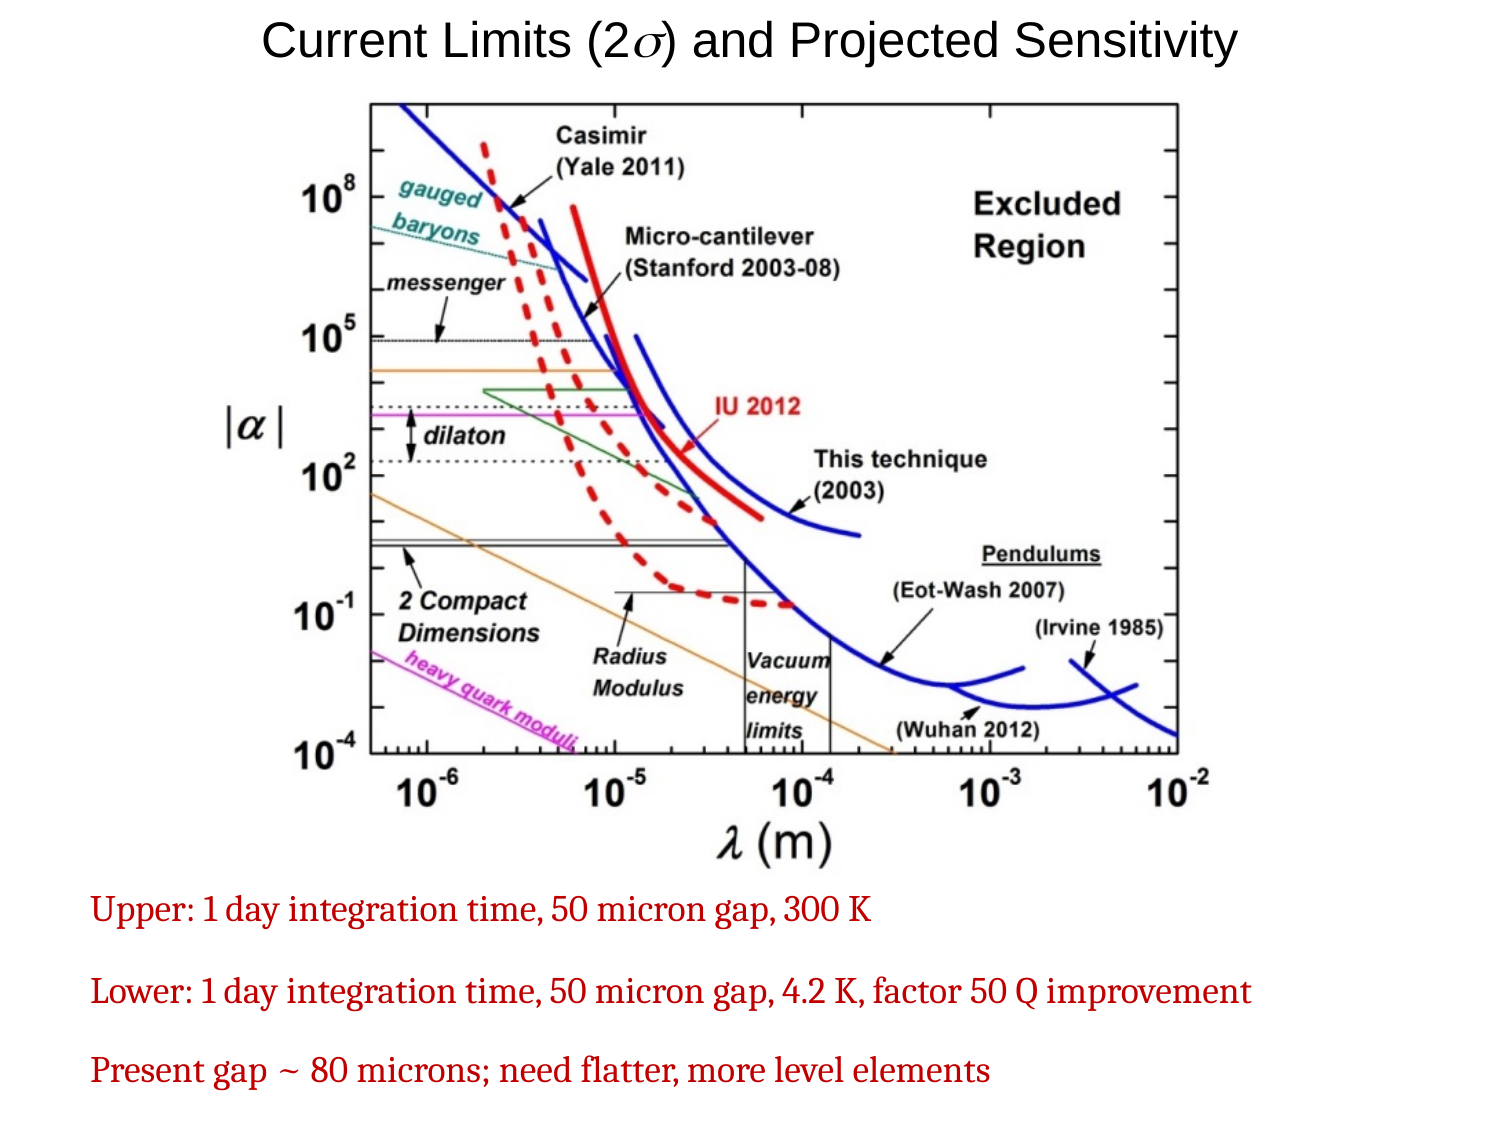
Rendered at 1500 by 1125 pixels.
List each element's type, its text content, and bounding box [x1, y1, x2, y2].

text_box Lower: 1 day integration time, 50 micron gap, 4.2 K, factor 50 Q improvement [75, 959, 1463, 1019]
text_box Upper: 1 day integration time, 50 micron gap, 300 K [74, 876, 1038, 937]
picture [224, 99, 1213, 876]
text_box Present gap ~ 80 microns; need flatter, more level elements [75, 1037, 1388, 1098]
text_box Current Limits (2s) and Projected Sensitivity [224, 1, 1275, 75]
